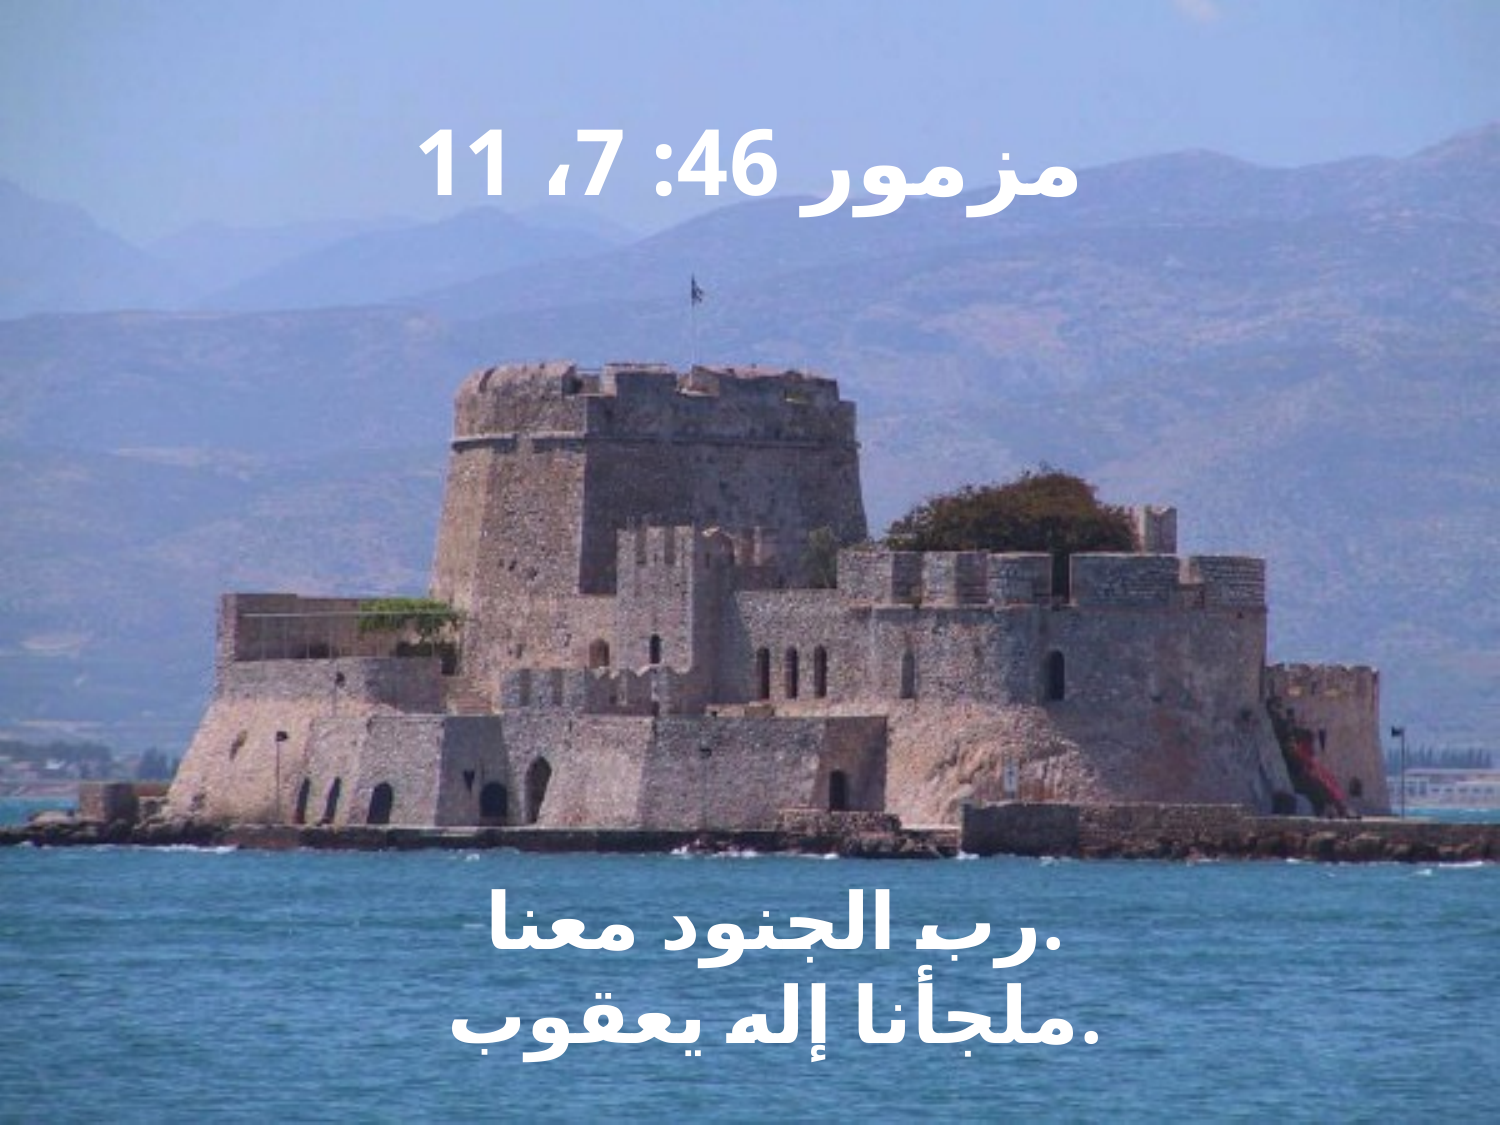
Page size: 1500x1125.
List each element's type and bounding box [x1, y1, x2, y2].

list [0, 0, 1500, 1125]
